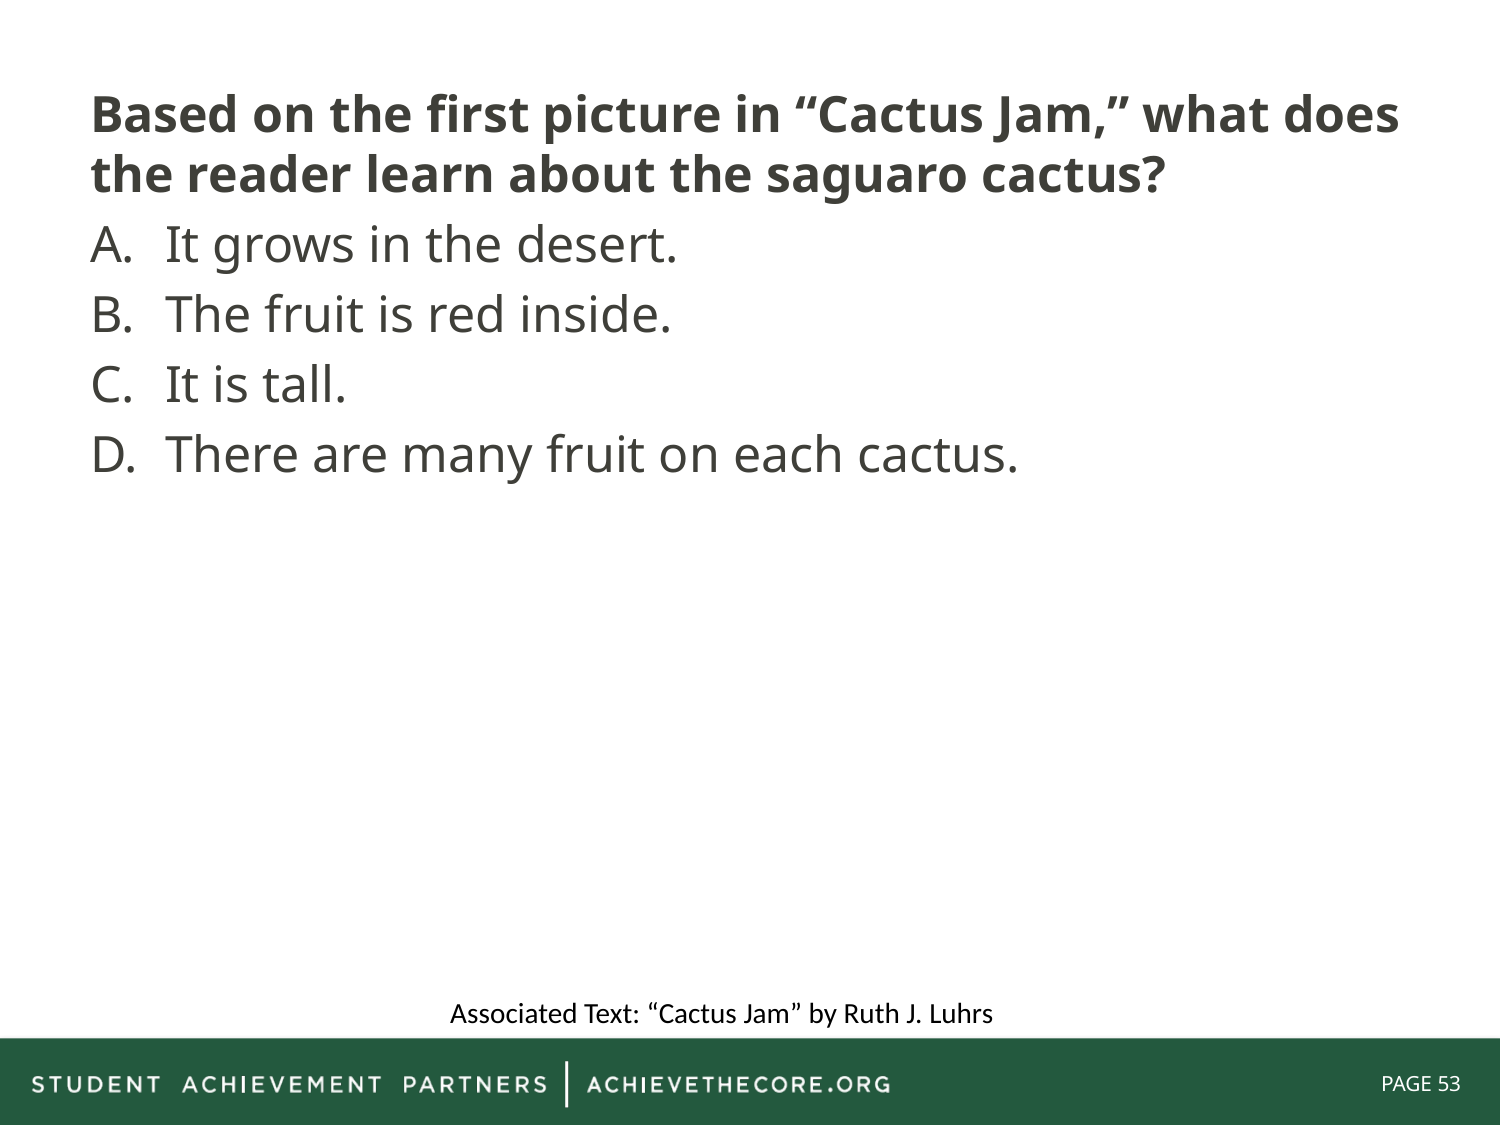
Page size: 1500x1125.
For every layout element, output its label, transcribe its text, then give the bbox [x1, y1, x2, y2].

text_box Associated Text: “Cactus Jam” by Ruth J. Luhrs [74, 987, 1369, 1038]
list Based on the first picture in “Cactus Jam,” what does the reader learn about the saguaro cactus? It grows in the desert. The fruit is red inside. It is tall. There are many fruit on each cactus. [75, 75, 1428, 728]
